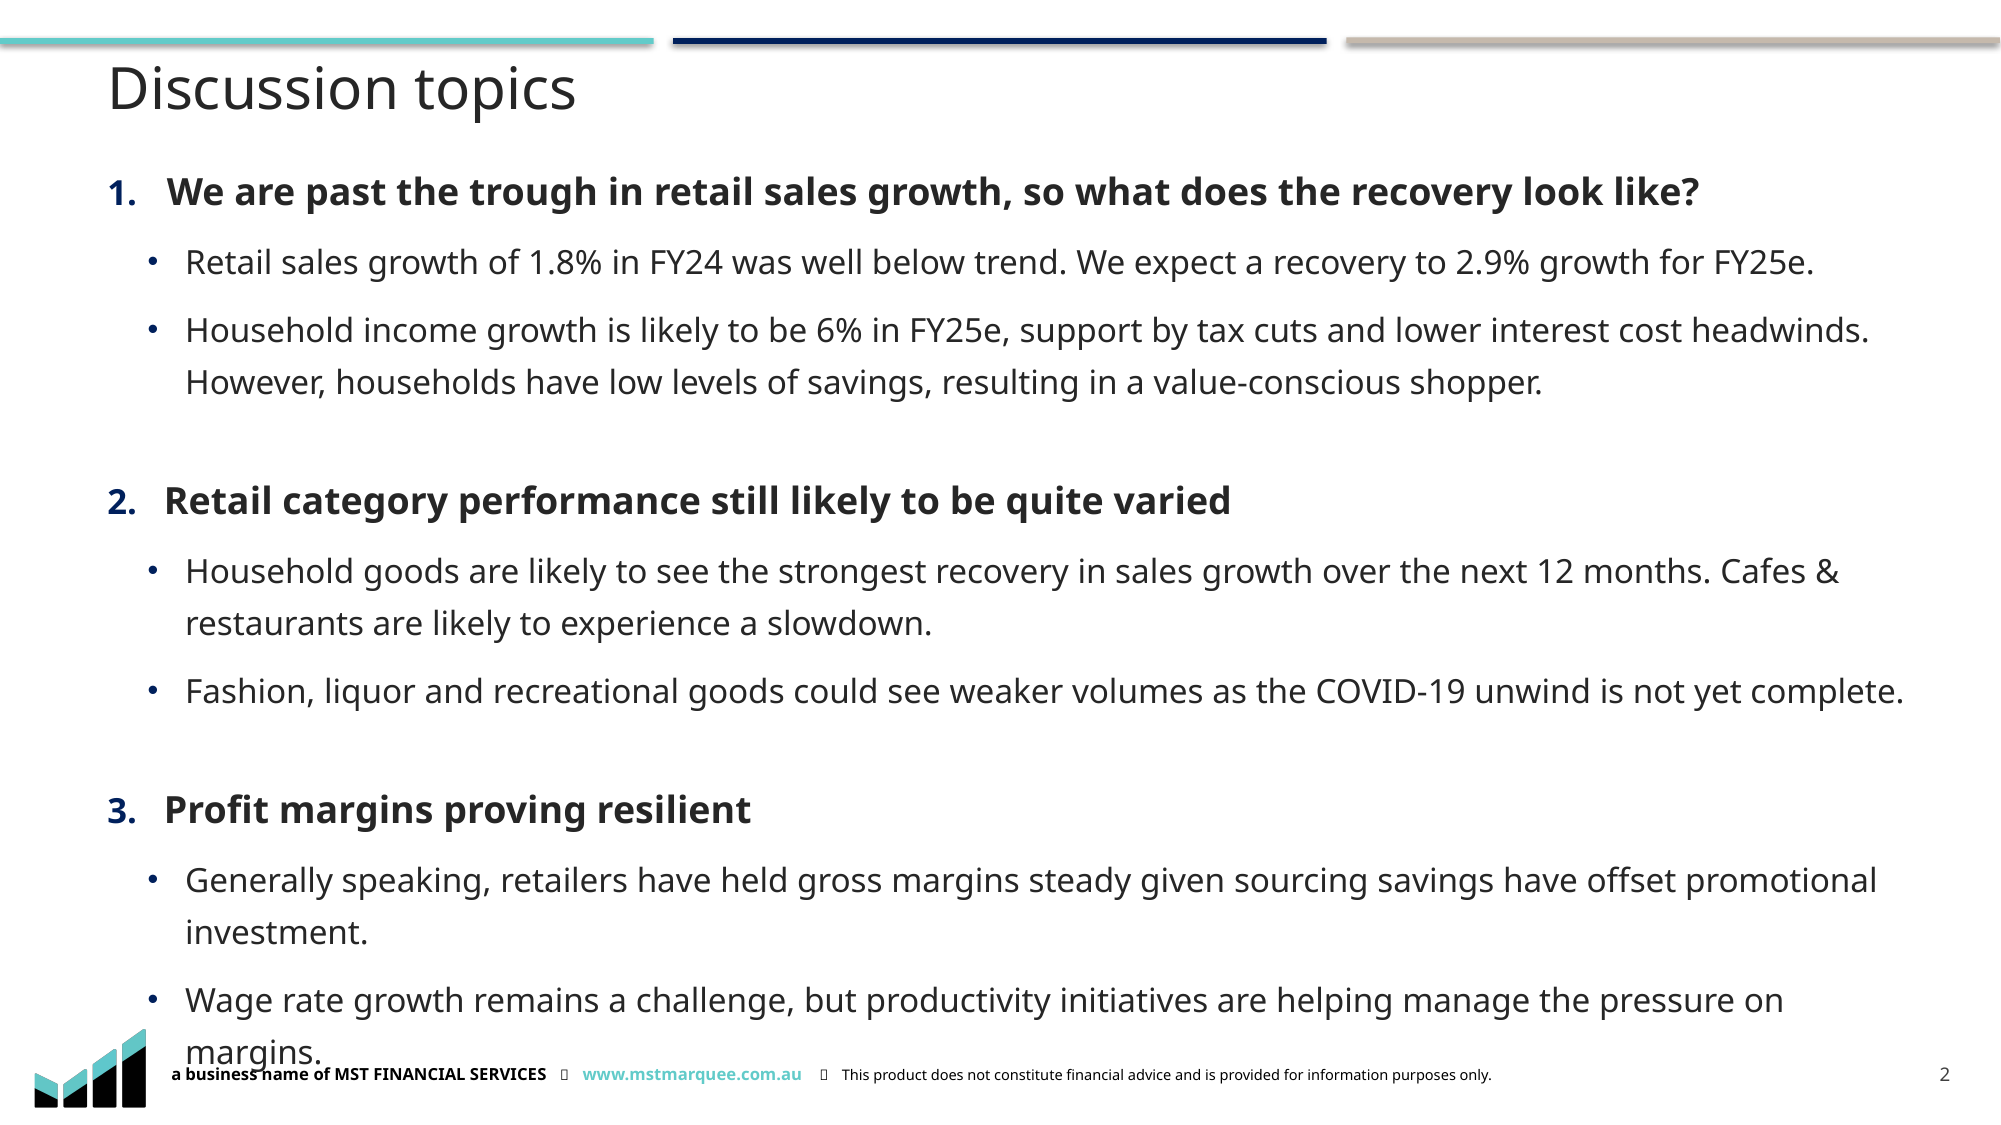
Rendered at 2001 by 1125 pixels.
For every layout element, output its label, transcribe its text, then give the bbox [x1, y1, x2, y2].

list We are past the trough in retail sales growth, so what does the recovery look like? Retail sales growth of 1.8% in FY24 was well below trend. We expect a recovery to 2.9% growth for FY25e. Household income growth is likely to be 6% in FY25e, support by tax cuts and lower interest cost headwinds. However, households have low levels of savings, resulting in a value-conscious shopper. Retail category performance still likely to be quite varied Household goods are likely to see the strongest recovery in sales growth over the next 12 months. Cafes & restaurants are likely to experience a slowdown. Fashion, liquor and recreational goods could see weaker volumes as the COVID-19 unwind is not yet complete. Profit margins proving resilient Generally speaking, retailers have held gross margins steady given sourcing savings have offset promotional investment. Wage rate growth remains a challenge, but productivity initiatives are helping manage the pressure on margins. [92, 147, 1928, 1006]
slide_number 2 [1890, 1045, 1966, 1106]
title Discussion topics [92, 61, 1300, 129]
picture [34, 1029, 157, 1118]
